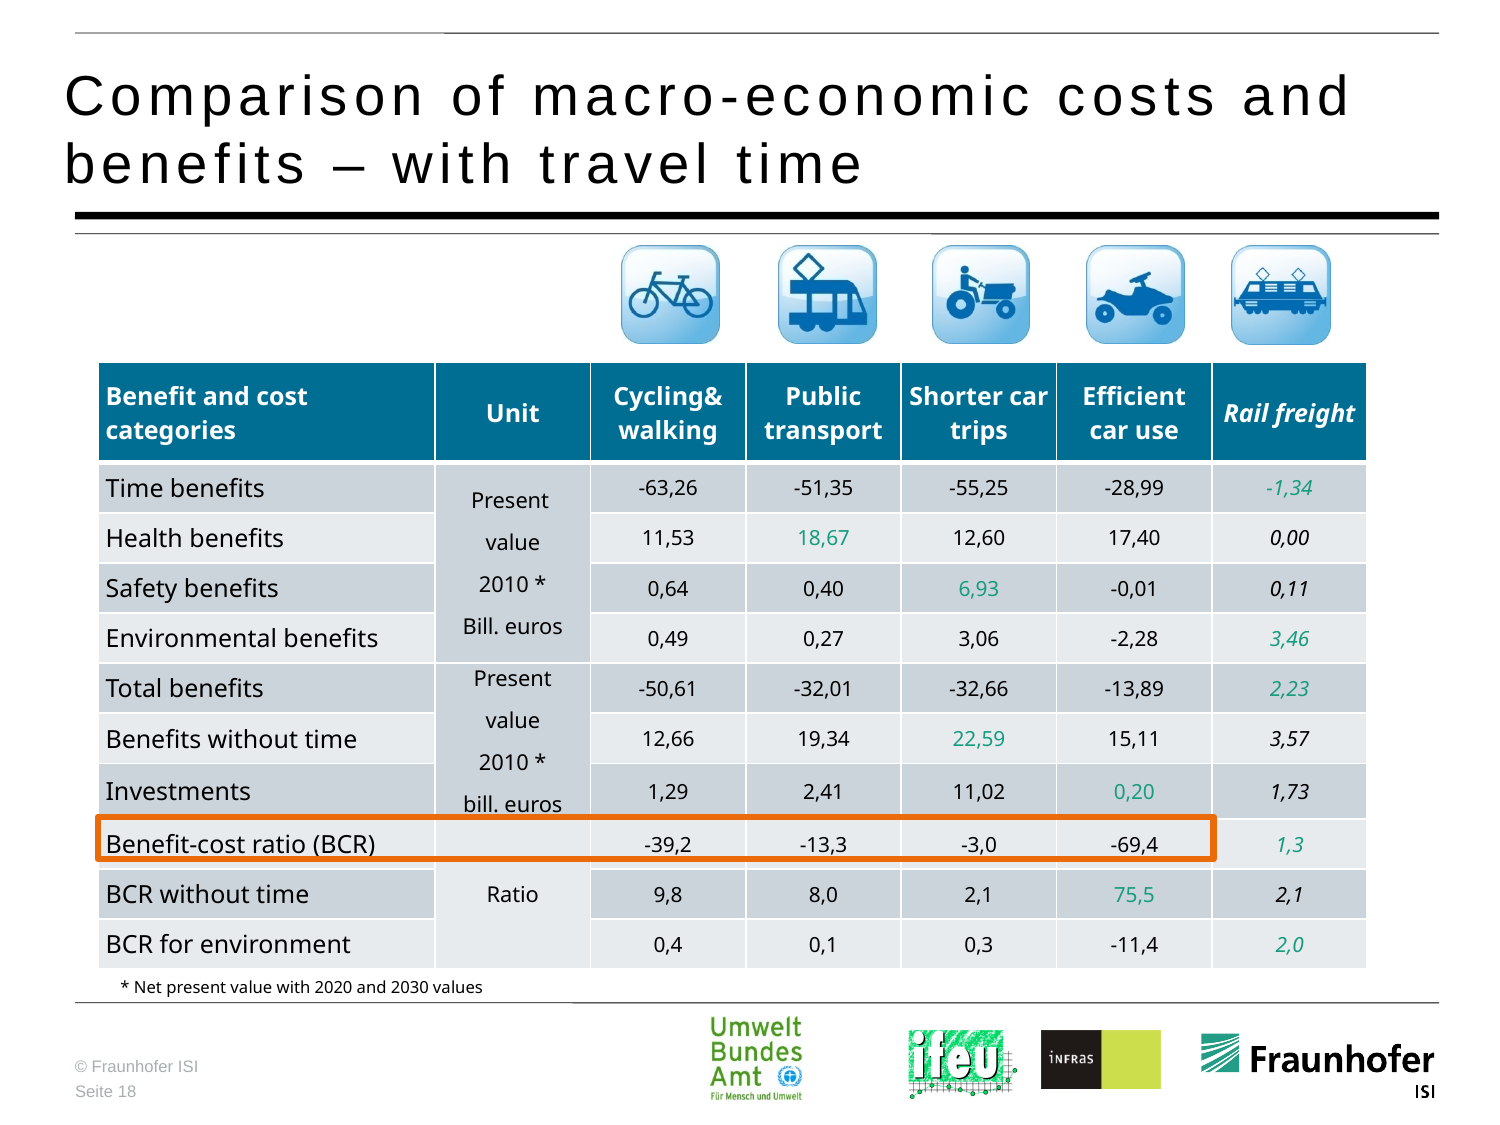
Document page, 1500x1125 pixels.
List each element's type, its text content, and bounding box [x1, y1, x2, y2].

table_cell Time benefits [99, 465, 434, 512]
table_cell 0,4 [591, 920, 745, 968]
table_cell Present value 2010 * bill. euros [436, 664, 590, 815]
table_header Efficient car use [1057, 363, 1211, 460]
table_cell -3,0 [902, 861, 1056, 868]
table_cell Benefit-cost ratio (BCR) [99, 861, 434, 868]
picture [710, 1016, 802, 1100]
table_cell Total benefits [99, 664, 434, 712]
picture [931, 245, 1031, 344]
table_cell -69,4 [1057, 861, 1211, 868]
table_cell 1,3 [1213, 820, 1366, 868]
table_cell 0,11 [1213, 564, 1366, 612]
table_cell Present value 2010 * Bill. euros [436, 465, 590, 662]
table_cell -51,35 [747, 465, 900, 512]
picture [1086, 245, 1185, 344]
table_cell 6,93 [902, 564, 1056, 612]
table_cell 19,34 [747, 714, 900, 763]
table_cell -63,26 [591, 465, 745, 512]
table_cell -0,01 [1057, 564, 1211, 612]
table_cell 3,57 [1213, 714, 1366, 763]
table_cell 1,73 [1213, 764, 1366, 818]
picture [908, 1029, 1019, 1099]
table_cell -13,3 [747, 861, 900, 868]
table_cell Health benefits [99, 514, 434, 562]
table_cell BCR without time [99, 870, 434, 918]
table_cell 2,41 [747, 764, 900, 815]
table_cell 0,20 [1057, 764, 1211, 815]
table_header Cycling& walking [591, 363, 745, 460]
table_cell 0,1 [747, 920, 900, 968]
picture [1231, 245, 1331, 345]
table_cell Safety benefits [99, 564, 434, 612]
table_cell Ratio [436, 861, 590, 968]
table_cell -1,34 [1213, 465, 1366, 512]
table_cell -2,28 [1057, 614, 1211, 662]
table_header Public transport [747, 363, 900, 460]
table_cell Benefits without time [99, 714, 434, 763]
table_cell 0,3 [902, 920, 1056, 968]
table_cell Environmental benefits [99, 614, 434, 662]
text_box * Net present value with 2020 and 2030 values [105, 969, 499, 1004]
table_cell 2,23 [1213, 664, 1366, 712]
table_cell 75,5 [1057, 870, 1211, 918]
table_cell 9,8 [591, 870, 745, 918]
table_cell -39,2 [591, 861, 745, 868]
table_cell 0,27 [747, 614, 900, 662]
table_cell 2,1 [1213, 870, 1366, 918]
table_header Shorter car trips [902, 363, 1056, 460]
picture [621, 245, 720, 344]
table_cell 2,1 [902, 870, 1056, 918]
table_header Rail freight [1213, 363, 1366, 460]
table_cell -28,99 [1057, 465, 1211, 512]
table_cell 8,0 [747, 870, 900, 918]
picture [1041, 1030, 1161, 1089]
table_cell 3,06 [902, 614, 1056, 662]
table_cell 3,46 [1213, 614, 1366, 662]
table_cell 0,64 [591, 564, 745, 612]
text_box [96, 815, 1216, 861]
table_header Benefit and cost categories [99, 363, 434, 460]
table_cell Investments [99, 764, 434, 815]
table_cell 12,60 [902, 514, 1056, 562]
table_cell -32,66 [902, 664, 1056, 712]
table_cell -32,01 [747, 664, 900, 712]
table_cell 12,66 [591, 714, 745, 763]
table_cell -55,25 [902, 465, 1056, 512]
table_header Unit [436, 363, 590, 460]
table_cell -11,4 [1057, 920, 1211, 968]
table_cell 1,29 [591, 764, 745, 815]
table_cell 15,11 [1057, 714, 1211, 763]
title Comparison of macro-economic costs and benefits – with travel time [63, 59, 1404, 129]
table_cell 0,49 [591, 614, 745, 662]
table_cell 0,00 [1213, 514, 1366, 562]
table_cell BCR for environment [99, 920, 434, 968]
table_cell -13,89 [1057, 664, 1211, 712]
table_cell 2,0 [1213, 920, 1366, 968]
table_cell -50,61 [591, 664, 745, 712]
table_cell 0,40 [747, 564, 900, 612]
table_cell 11,02 [902, 764, 1056, 815]
picture [778, 245, 877, 344]
table_cell 22,59 [902, 714, 1056, 763]
table_cell 17,40 [1057, 514, 1211, 562]
table_cell 11,53 [591, 514, 745, 562]
table_cell 18,67 [747, 514, 900, 562]
